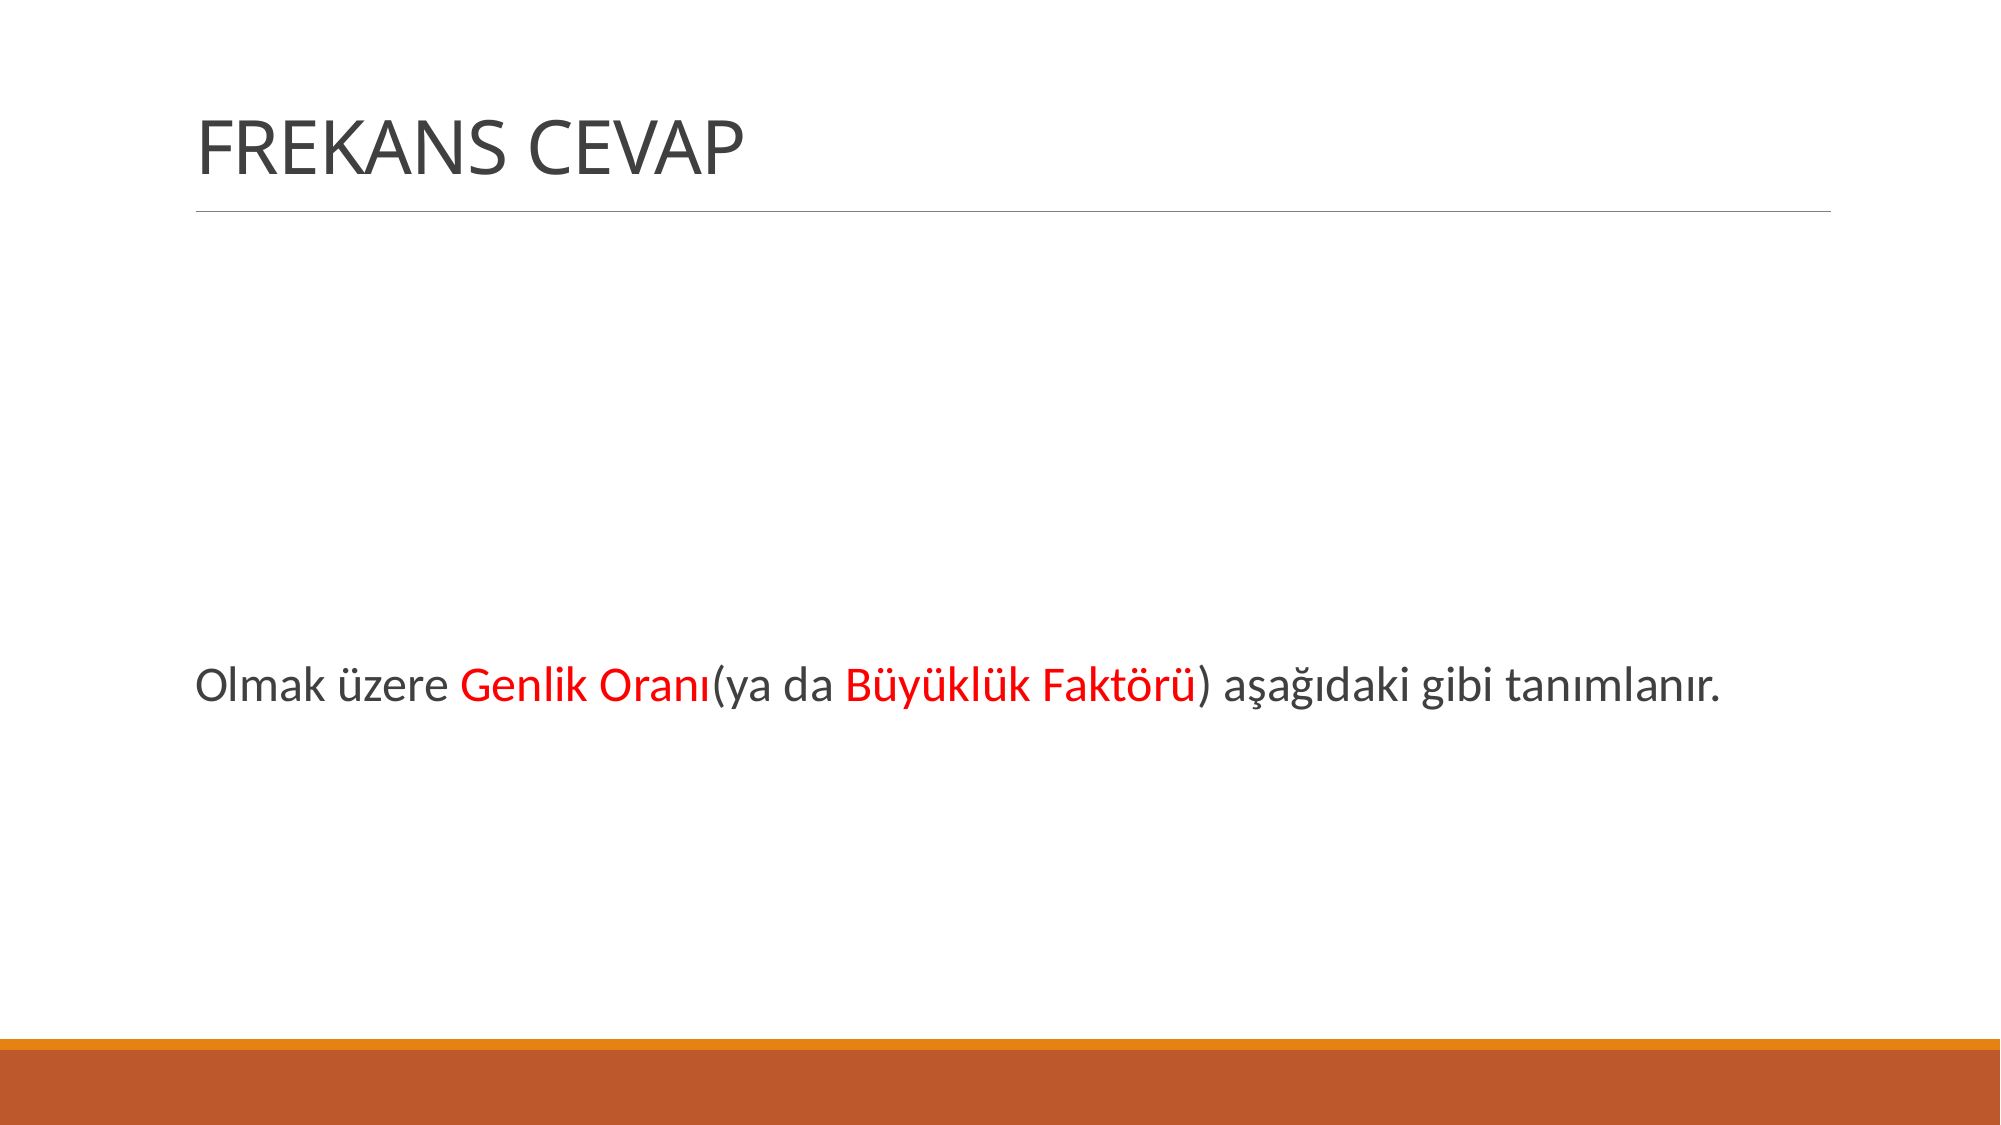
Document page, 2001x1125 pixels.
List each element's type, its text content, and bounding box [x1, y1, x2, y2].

title FREKANS CEVAP [180, 47, 1830, 197]
